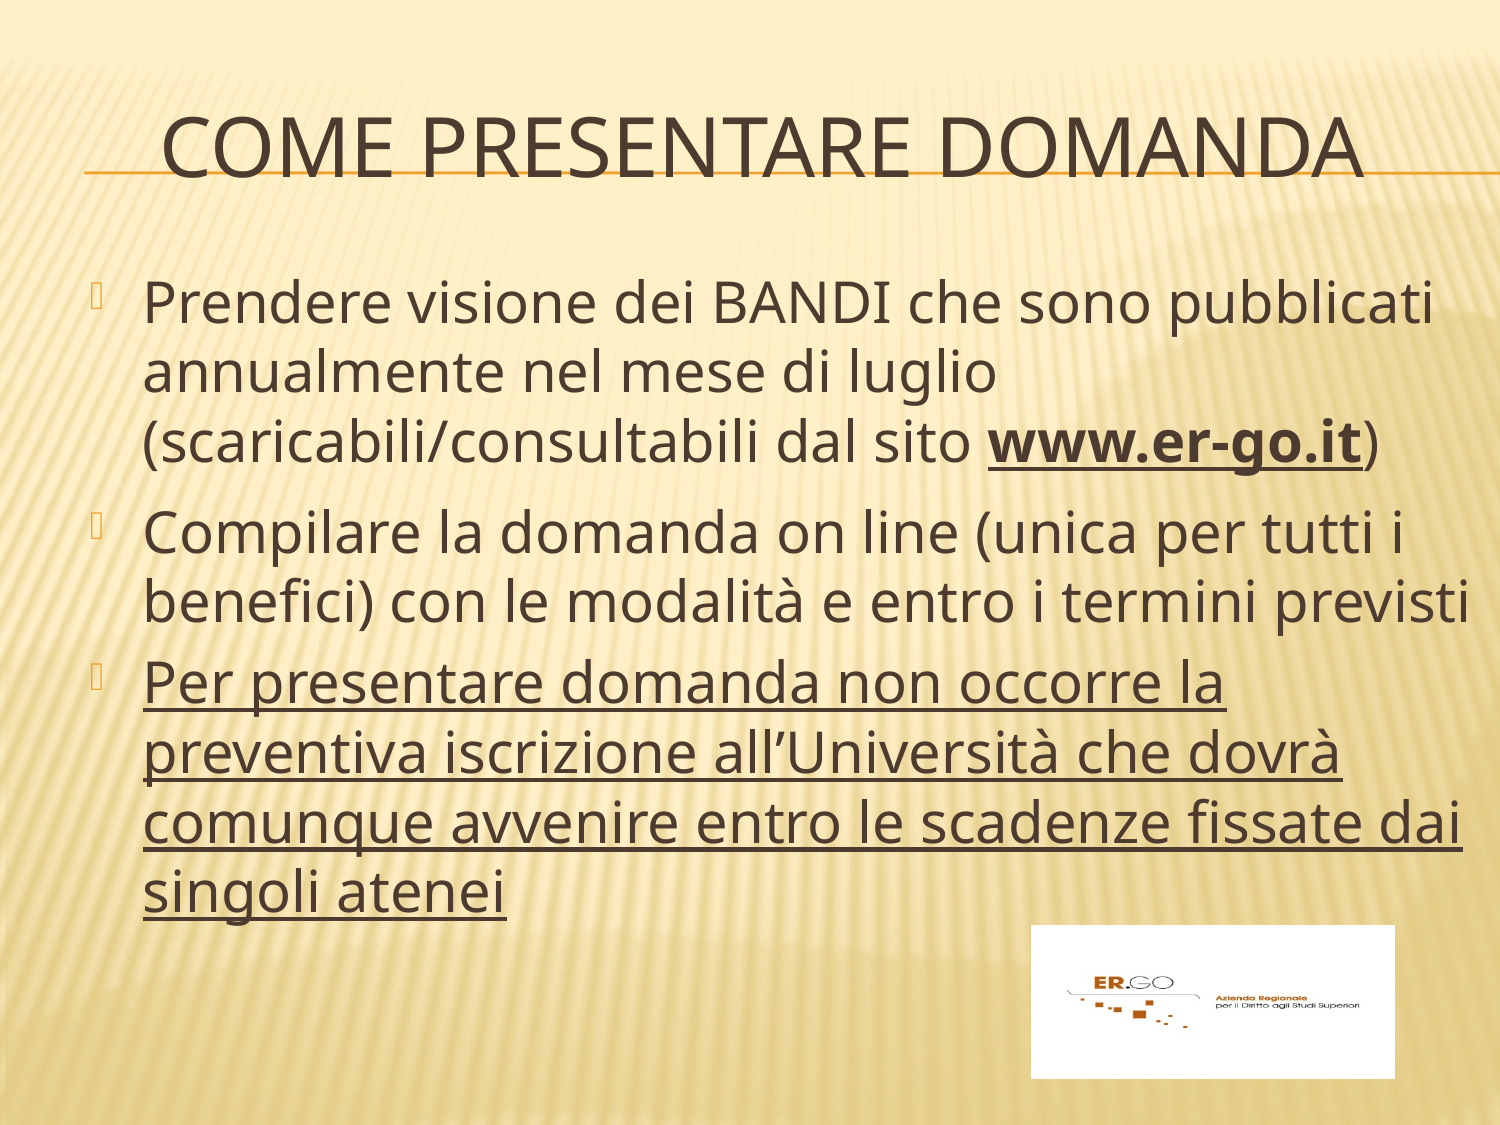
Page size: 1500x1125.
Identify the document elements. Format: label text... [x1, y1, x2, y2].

title Come presentare domanda [50, 75, 1475, 213]
list Prendere visione dei BANDI che sono pubblicati annualmente nel mese di luglio (scaricabili/consultabili dal sito www.er-go.it) Compilare la domanda on line (unica per tutti i benefici) con le modalità e entro i termini previsti Per presentare domanda non occorre la preventiva iscrizione all’Università che dovrà comunque avvenire entro le scadenze fissate dai singoli atenei [75, 257, 1500, 1001]
picture [1030, 925, 1395, 1079]
